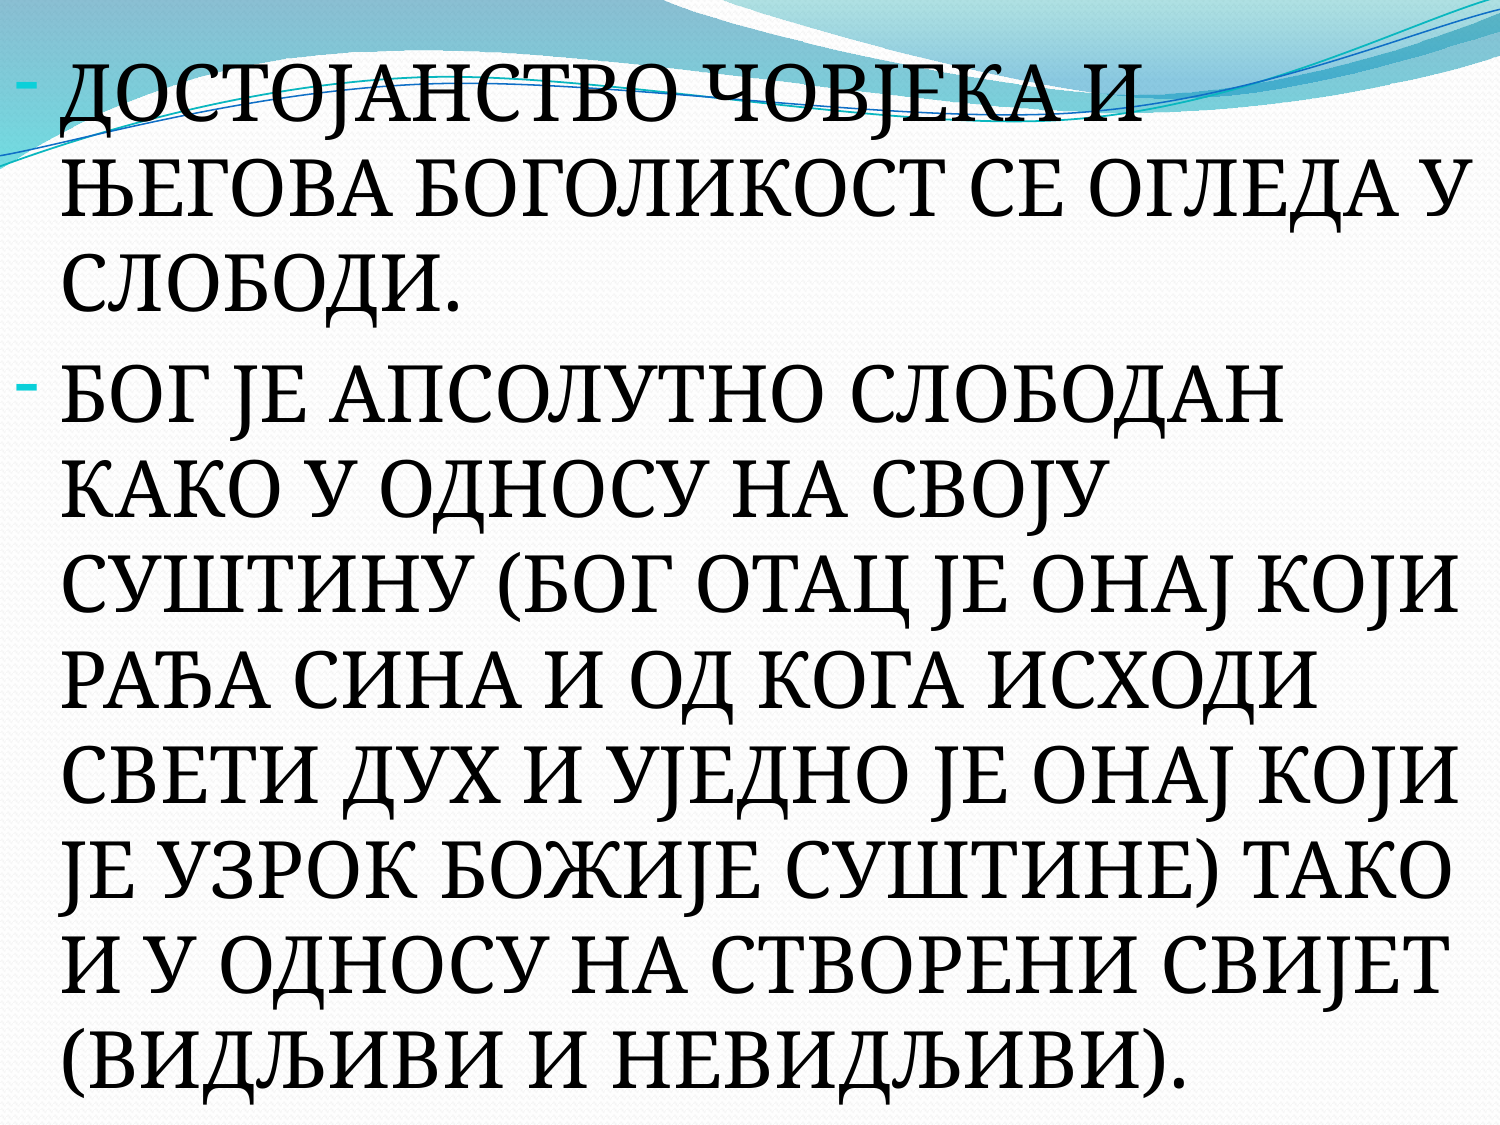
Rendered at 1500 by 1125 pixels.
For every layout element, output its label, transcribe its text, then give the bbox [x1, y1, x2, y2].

list ДОСТОЈАНСТВО ЧОВЈЕКА И ЊЕГОВА БОГОЛИКОСТ СЕ ОГЛЕДА У СЛОБОДИ. БОГ ЈЕ АПСОЛУТНО СЛОБОДАН КАКО У ОДНОСУ НА СВОЈУ СУШТИНУ (БОГ ОТАЦ ЈЕ ОНАЈ КОЈИ РАЂА СИНА И ОД КОГА ИСХОДИ СВЕТИ ДУХ И УЈЕДНО ЈЕ ОНАЈ КОЈИ ЈЕ УЗРОК БОЖИЈЕ СУШТИНЕ) ТАКО И У ОДНОСУ НА СТВОРЕНИ СВИЈЕТ (ВИДЉИВИ И НЕВИДЉИВИ). [0, 35, 1500, 1125]
